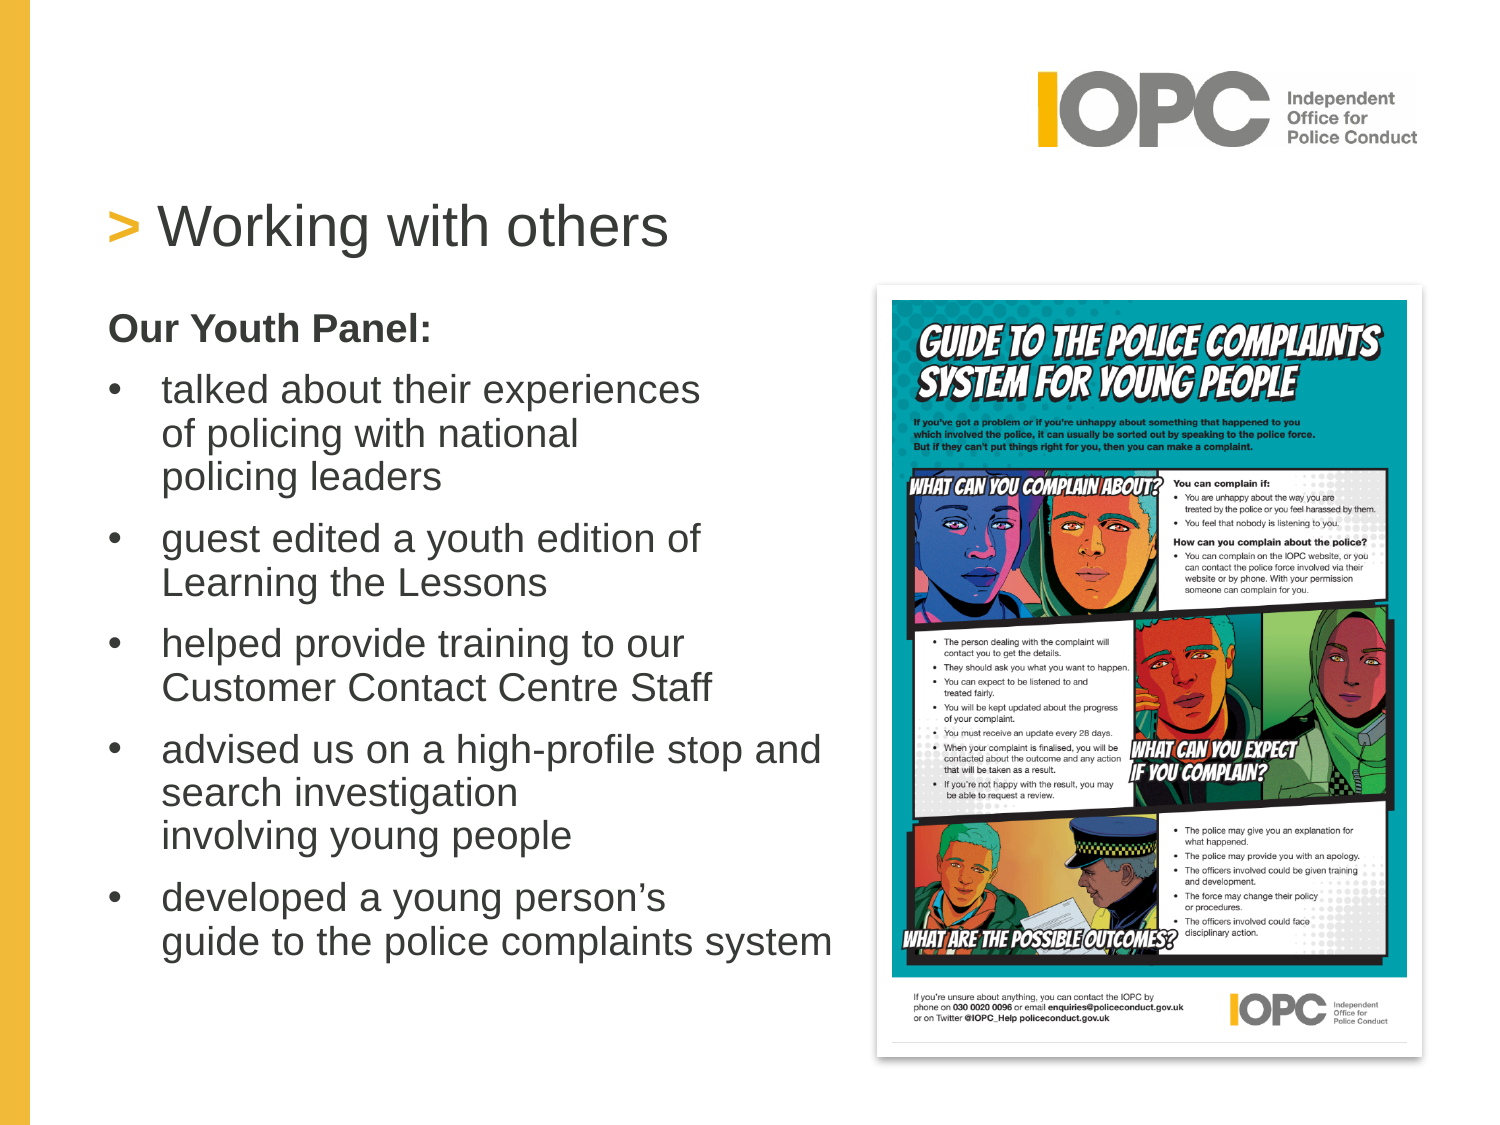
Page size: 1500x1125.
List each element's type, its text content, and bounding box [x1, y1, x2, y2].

picture [891, 299, 1408, 1043]
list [1038, 71, 1417, 147]
text_box > Working with others [92, 180, 1414, 266]
list Our Youth Panel: talked about their experiences of policing with national policing leaders guest edited a youth edition of Learning the Lessons helped provide training to our Customer Contact Centre Staff advised us on a high-profile stop and search investigation involving young people developed a young person’s guide to the police complaints system [92, 299, 850, 989]
